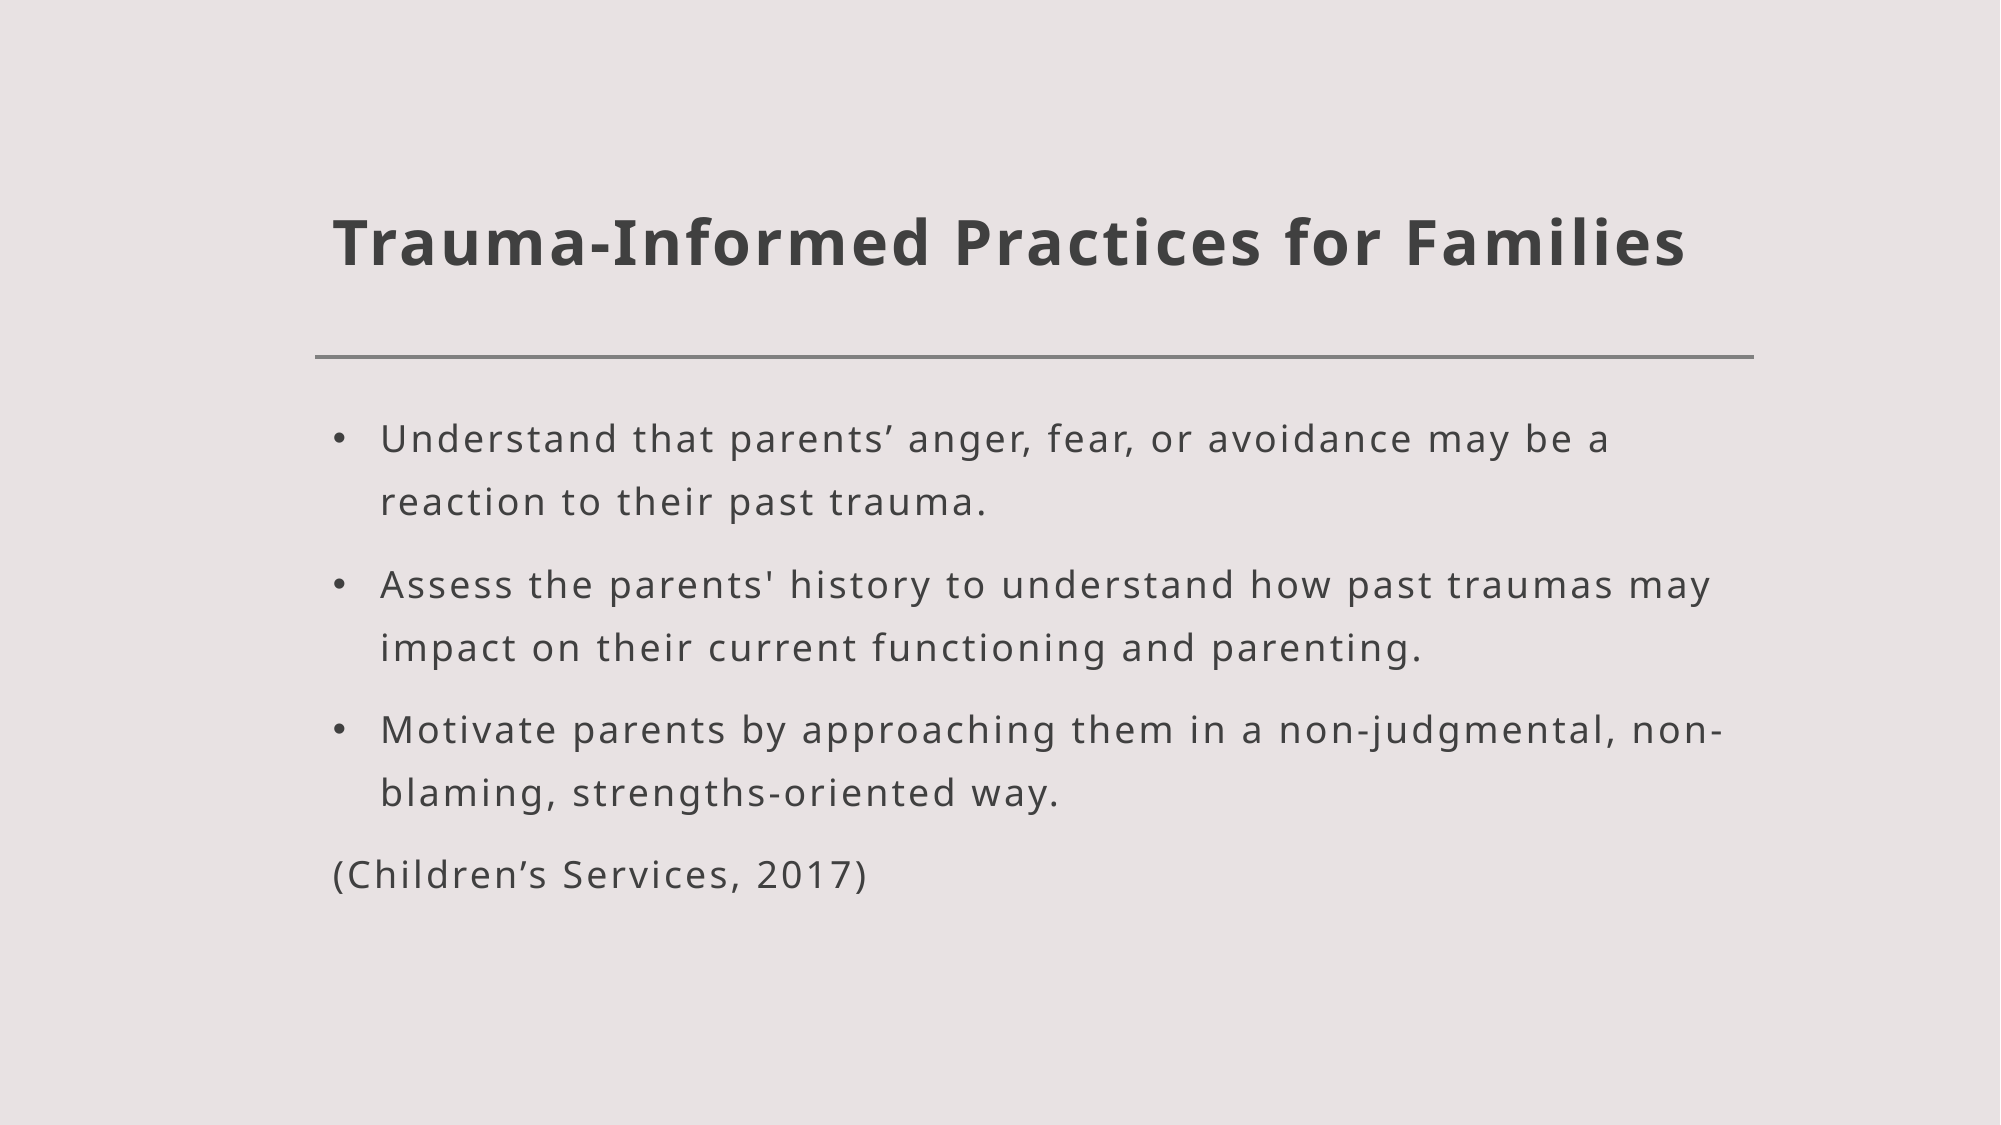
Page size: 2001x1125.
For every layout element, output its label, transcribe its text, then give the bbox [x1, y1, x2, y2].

title Trauma-Informed Practices for Families [315, 72, 1754, 294]
list Understand that parents’ anger, fear, or avoidance may be a reaction to their past trauma. Assess the parents' history to understand how past traumas may impact on their current functioning and parenting. Motivate parents by approaching them in a non-judgmental, non-blaming, strengths-oriented way. (Children’s Services, 2017) [315, 379, 1754, 979]
